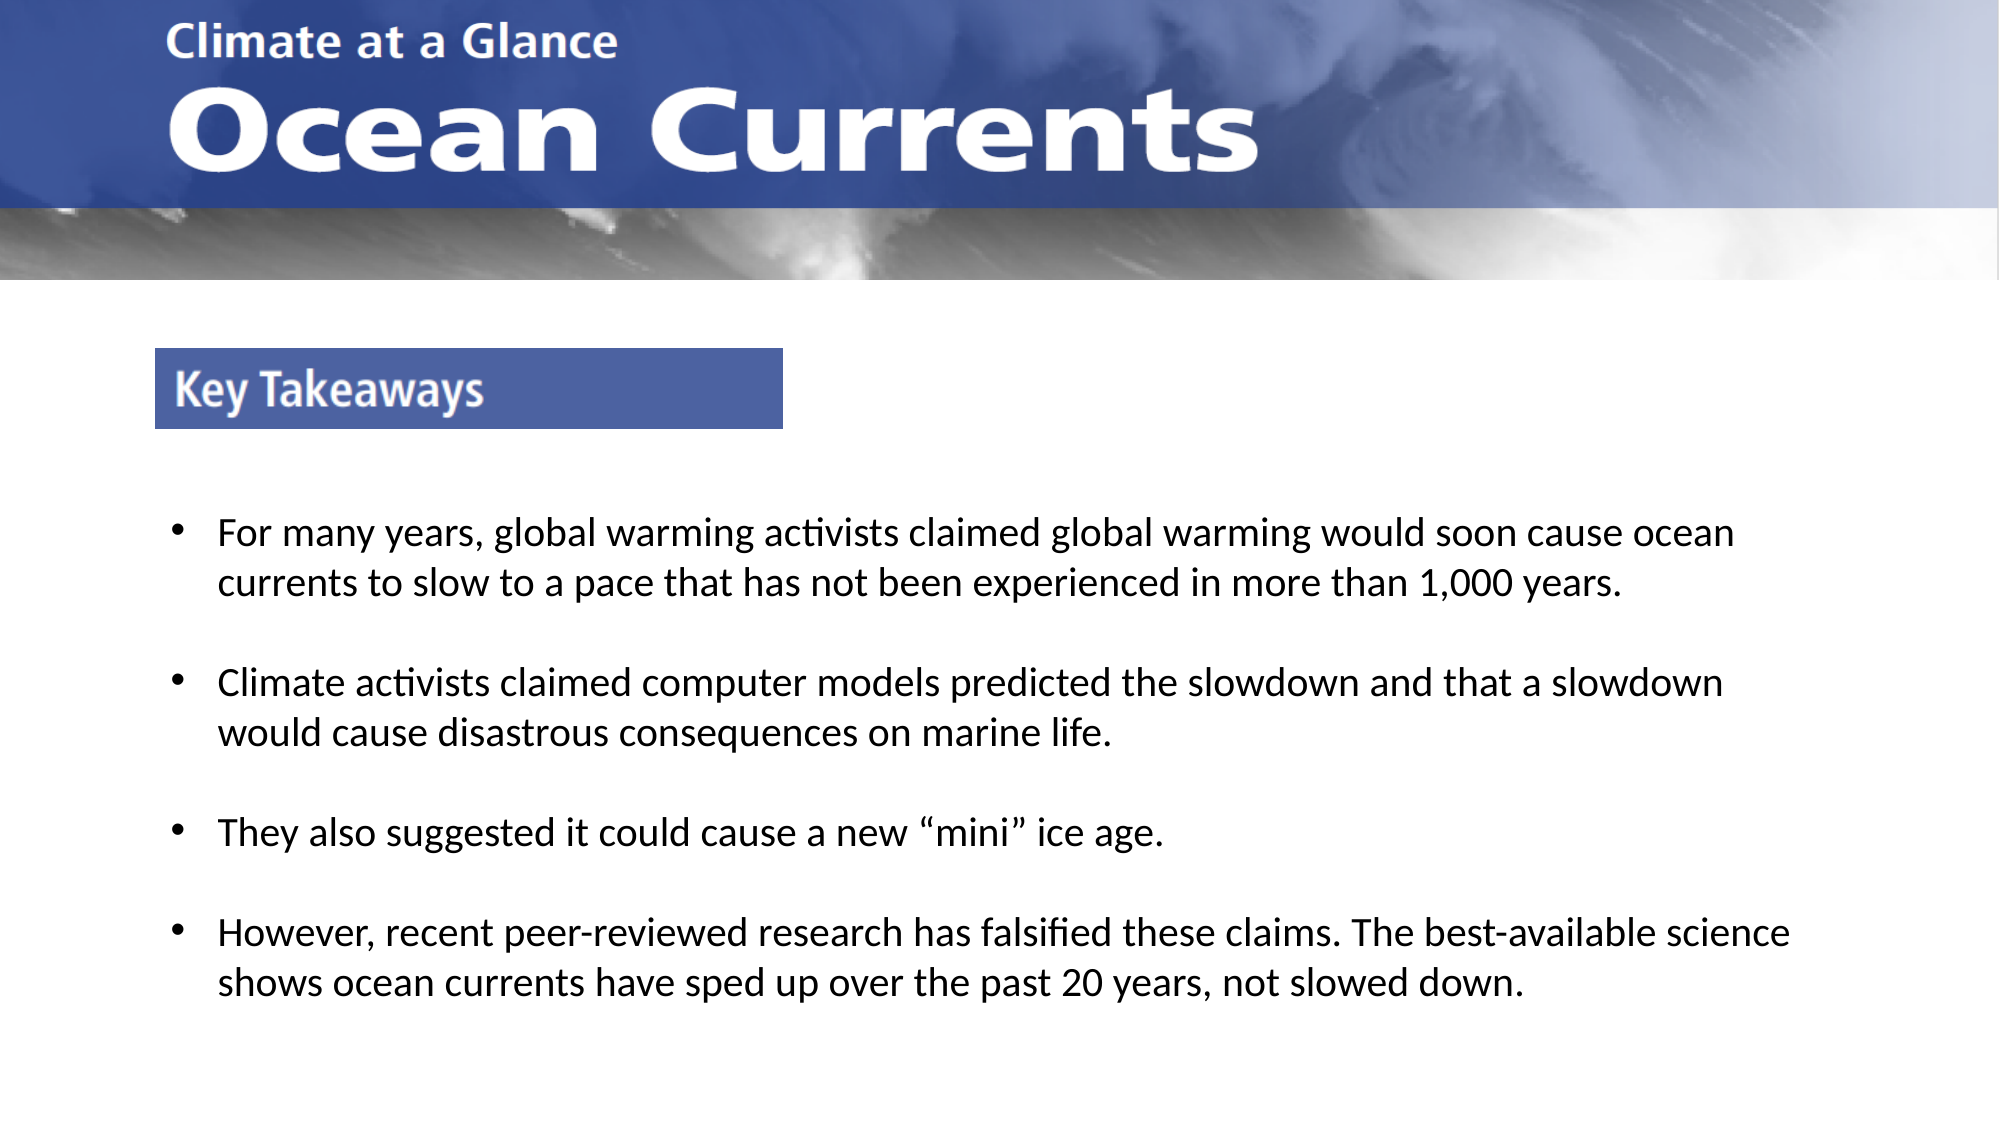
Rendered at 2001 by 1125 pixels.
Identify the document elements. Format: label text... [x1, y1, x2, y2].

text_box For many years, global warming activists claimed global warming would soon cause ocean currents to slow to a pace that has not been experienced in more than 1,000 years. Climate activists claimed computer models predicted the slowdown and that a slowdown would cause disastrous consequences on marine life. They also suggested it could cause a new “mini” ice age. However, recent peer-reviewed research has falsified these claims. The best-available science shows ocean currents have sped up over the past 20 years, not slowed down. [155, 496, 1845, 1012]
picture [155, 348, 783, 429]
picture [0, 0, 2000, 280]
